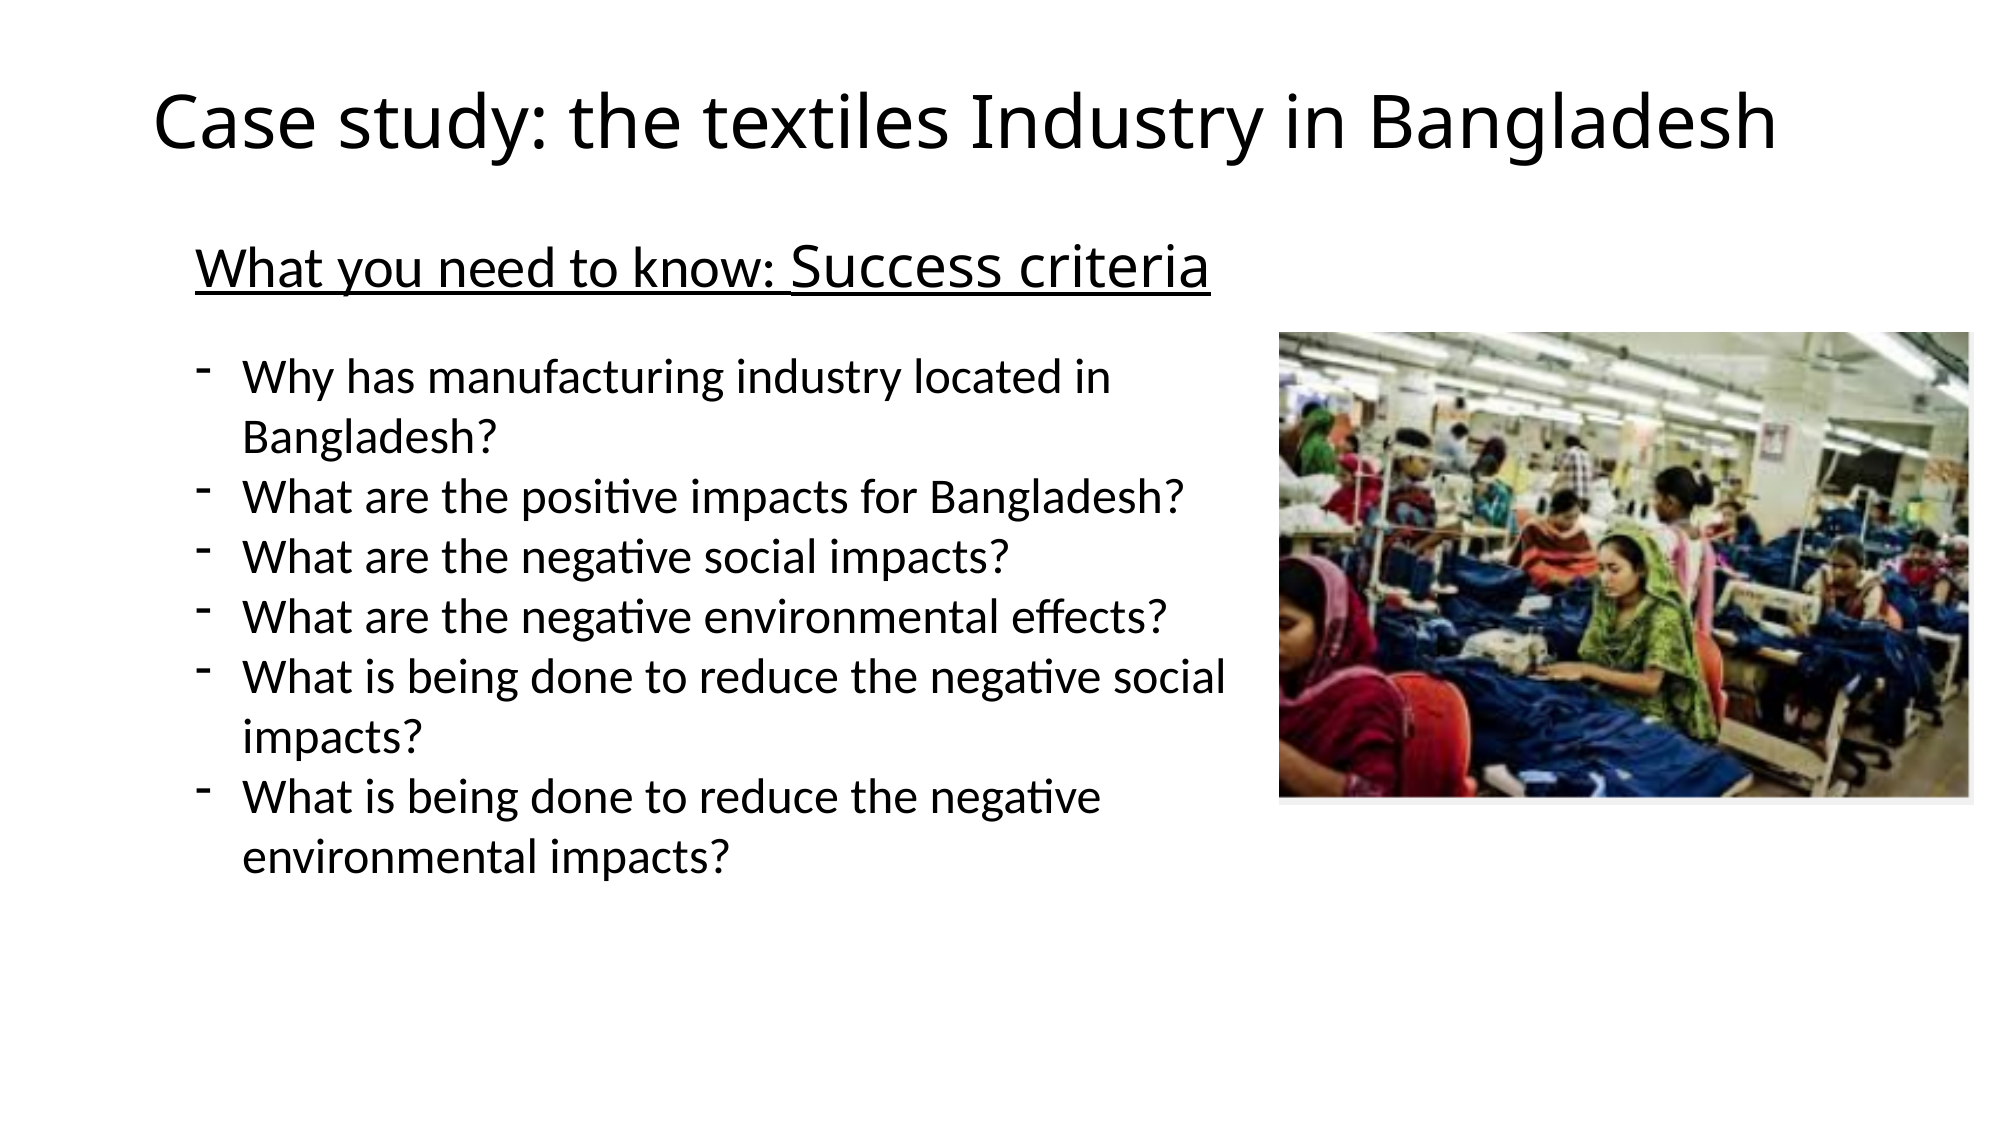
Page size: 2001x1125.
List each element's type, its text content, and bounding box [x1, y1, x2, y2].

text_box What you need to know: Success criteria Why has manufacturing industry located in Bangladesh? What are the positive impacts for Bangladesh? What are the negative social impacts? What are the negative environmental effects? What is being done to reduce the negative social impacts? What is being done to reduce the negative environmental impacts? [180, 221, 1280, 892]
title Case study: the textiles Industry in Bangladesh [137, 59, 1863, 278]
picture [1278, 331, 1974, 805]
